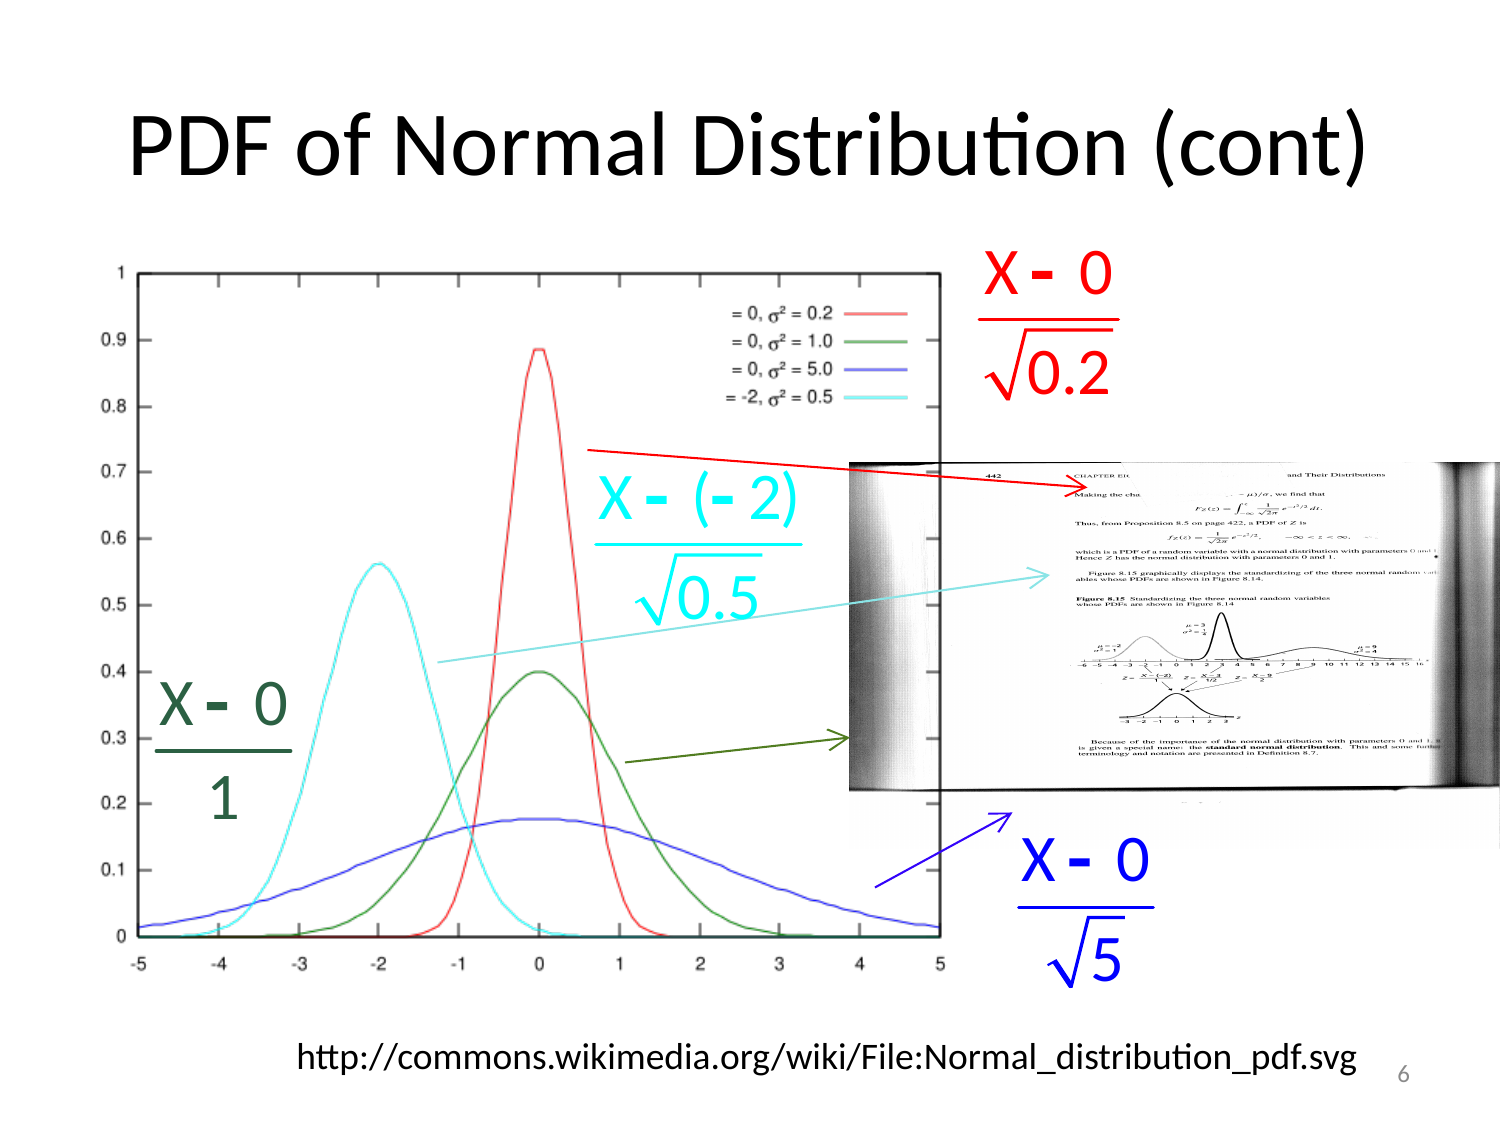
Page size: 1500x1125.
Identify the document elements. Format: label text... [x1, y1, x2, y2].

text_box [974, 237, 1124, 407]
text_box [591, 462, 807, 632]
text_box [587, 449, 1088, 488]
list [49, 249, 979, 993]
title PDF of Normal Distribution (cont) [75, 45, 1425, 233]
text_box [1014, 824, 1159, 994]
text_box http://commons.wikimedia.org/wiki/File:Normal_distribution_pdf.svg [281, 1024, 1374, 1085]
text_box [151, 668, 296, 826]
slide_number 6 [1074, 1042, 1425, 1103]
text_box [437, 574, 1051, 663]
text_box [624, 737, 851, 763]
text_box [874, 812, 1013, 888]
picture [979, 462, 1500, 850]
